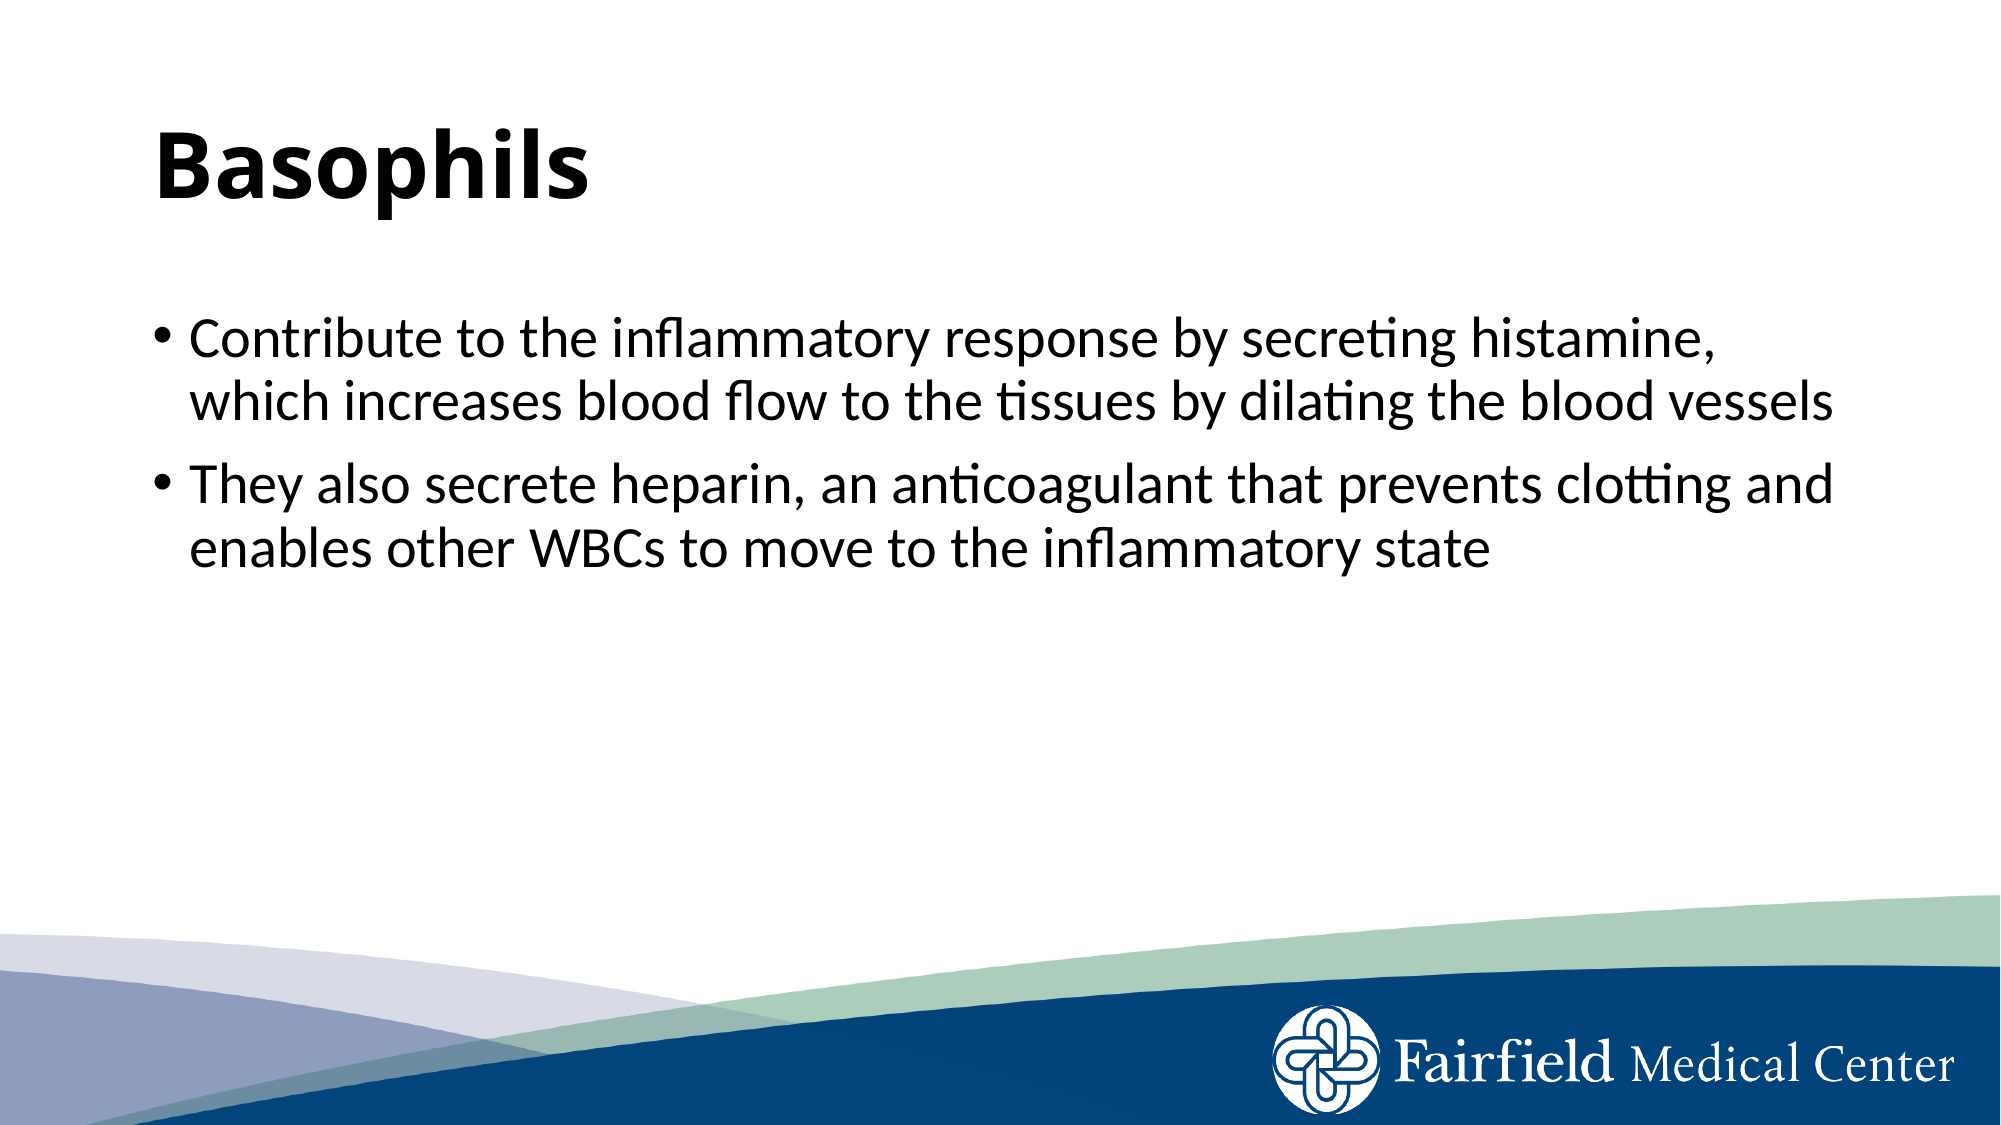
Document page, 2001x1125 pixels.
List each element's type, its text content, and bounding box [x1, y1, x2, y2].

list Contribute to the inflammatory response by secreting histamine, which increases blood flow to the tissues by dilating the blood vessels They also secrete heparin, an anticoagulant that prevents clotting and enables other WBCs to move to the inflammatory state [137, 299, 1863, 1014]
picture [0, 434, 2001, 1125]
title Basophils [137, 59, 1863, 278]
